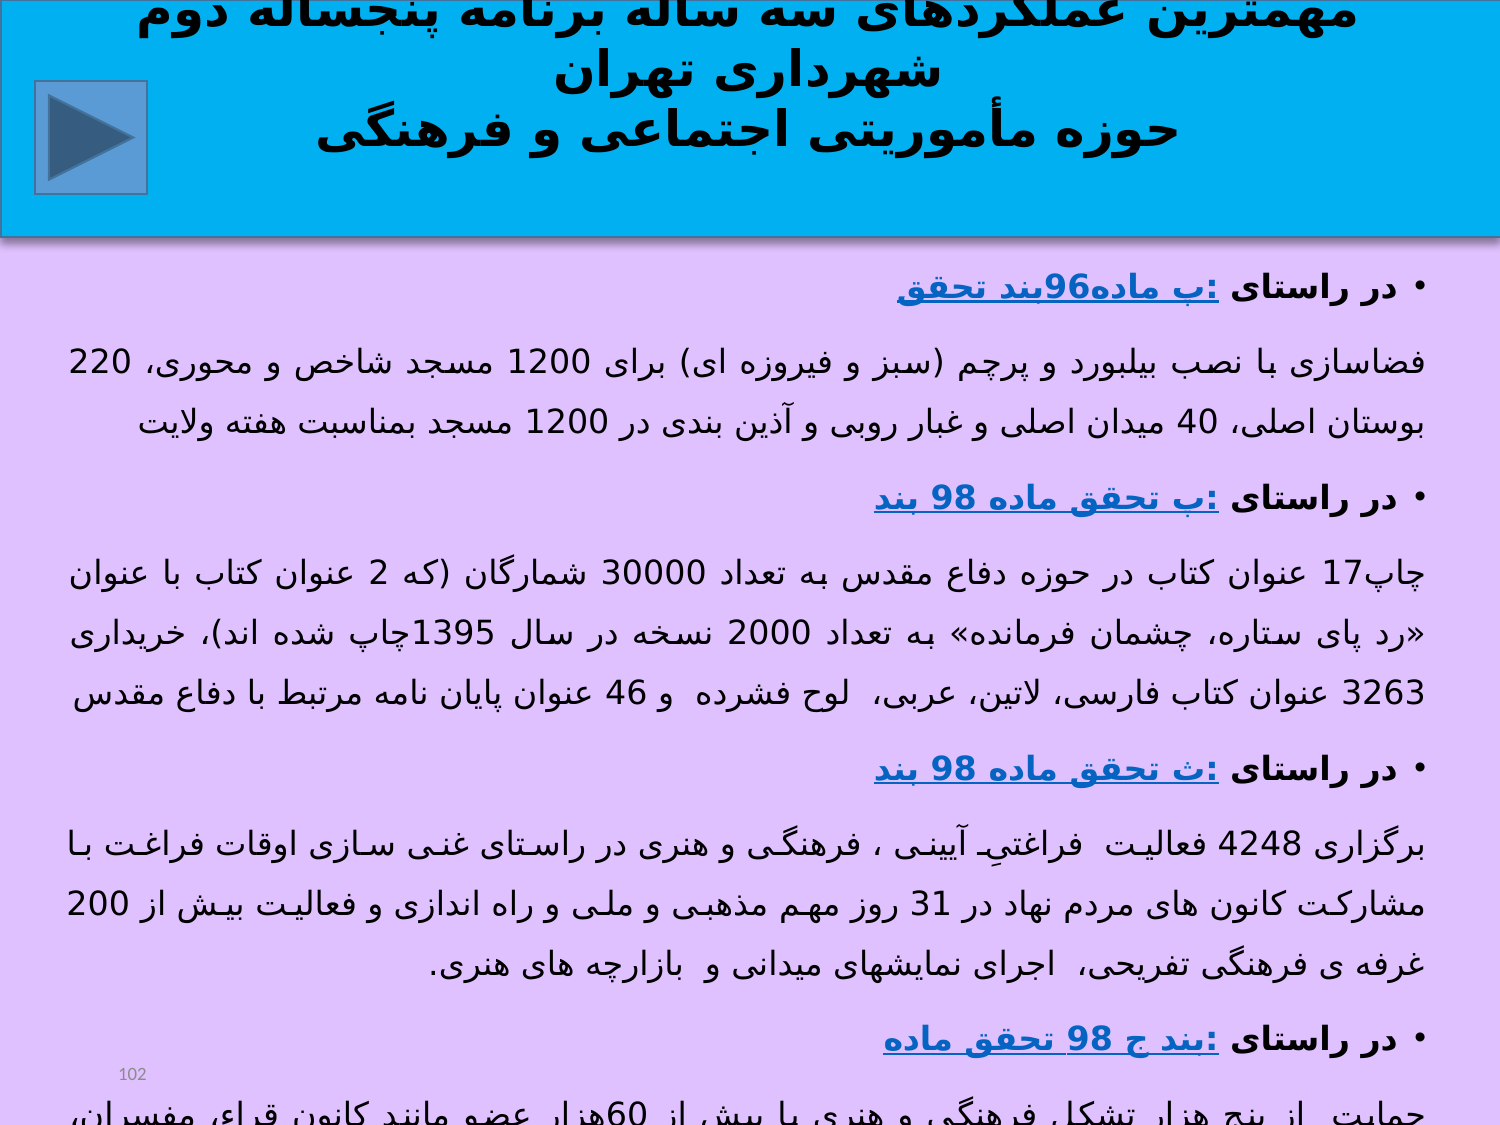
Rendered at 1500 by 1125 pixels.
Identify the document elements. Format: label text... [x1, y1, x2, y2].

text_box [0, 0, 1500, 238]
text_box مهمترین عملکردهای سه ساله برنامه پنجساله دوم شهرداری تهران حوزه مأموریتی اجتماعی و فرهنگی [53, 0, 1443, 224]
list در راستای تحقق ماده96بند پ: فضاسازی با نصب بیلبورد و پرچم (سبز و فیروزه ای) برای 1200 مسجد شاخص و محوری، 220 بوستان اصلی، 40 میدان اصلی و غبار روبی و آذین بندی در 1200 مسجد بمناسبت هفته ولایت در راستای تحقق ماده 98 بند پ: چاپ17 عنوان کتاب در حوزه دفاع مقدس به تعداد 30000 شمارگان (که 2 عنوان کتاب با عنوان «رد پای ستاره، چشمان فرمانده» به تعداد 2000 نسخه در سال 1395چاپ شده اند)، خریداری 3263 عنوان کتاب فارسی، لاتین، عربی، لوح فشرده و 46 عنوان پایان نامه مرتبط با دفاع مقدس در راستای تحقق ماده 98 بند ث: برگزاری 4248 فعالیت فراغتیِ آیینی ، فرهنگی و هنری در راستای غنی سازی اوقات فراغت با مشارکت کانون های مردم نهاد در 31 روز مهم مذهبی و ملی و راه اندازی و فعالیت بیش از 200 غرفه ی فرهنگی تفریحی، اجرای نمایشهای میدانی و بازارچه های هنری. در راستای تحقق ماده 98 بند ج: حمایت از پنج هزار تشکل فرهنگی و هنری با بیش از 60هزار عضو مانند کانون قراء، مفسران، حافظان و غیره [51, 237, 1441, 1101]
slide_number 102 [103, 1042, 441, 1103]
text_box [34, 80, 148, 195]
